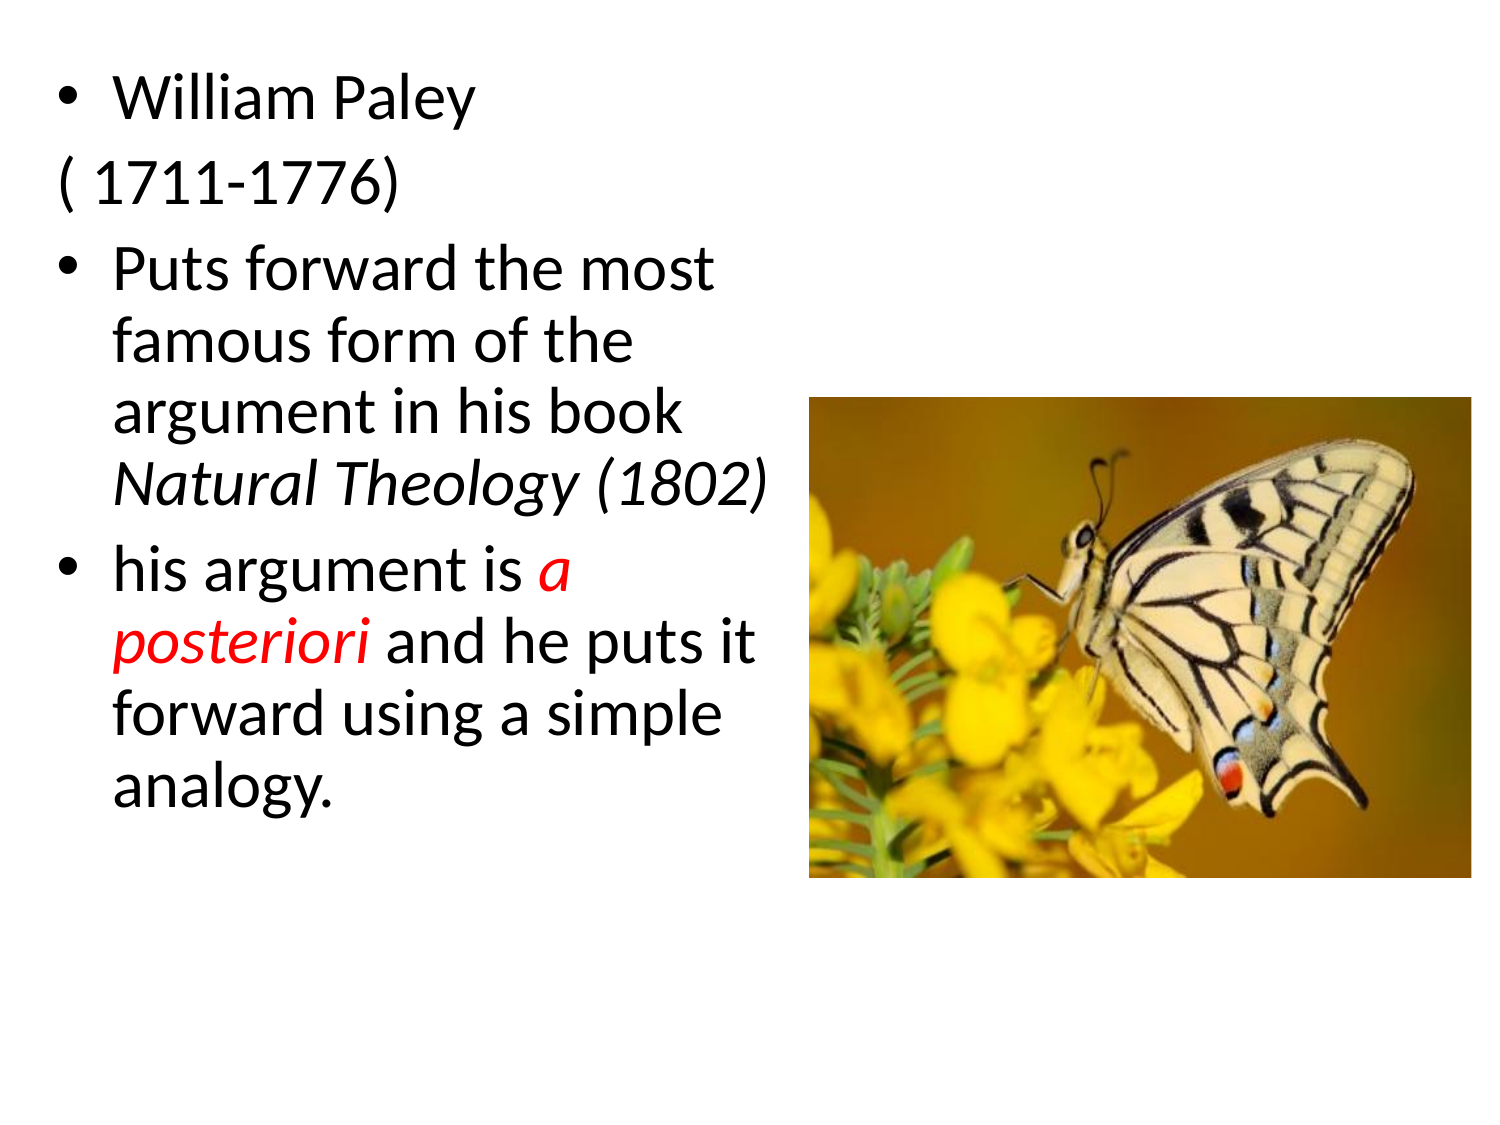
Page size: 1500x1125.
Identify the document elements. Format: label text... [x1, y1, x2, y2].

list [808, 396, 1472, 878]
list William Paley ( 1711-1776) Puts forward the most famous form of the argument in his book Natural Theology (1802) his argument is a posteriori and he puts it forward using a simple analogy. [41, 54, 799, 984]
